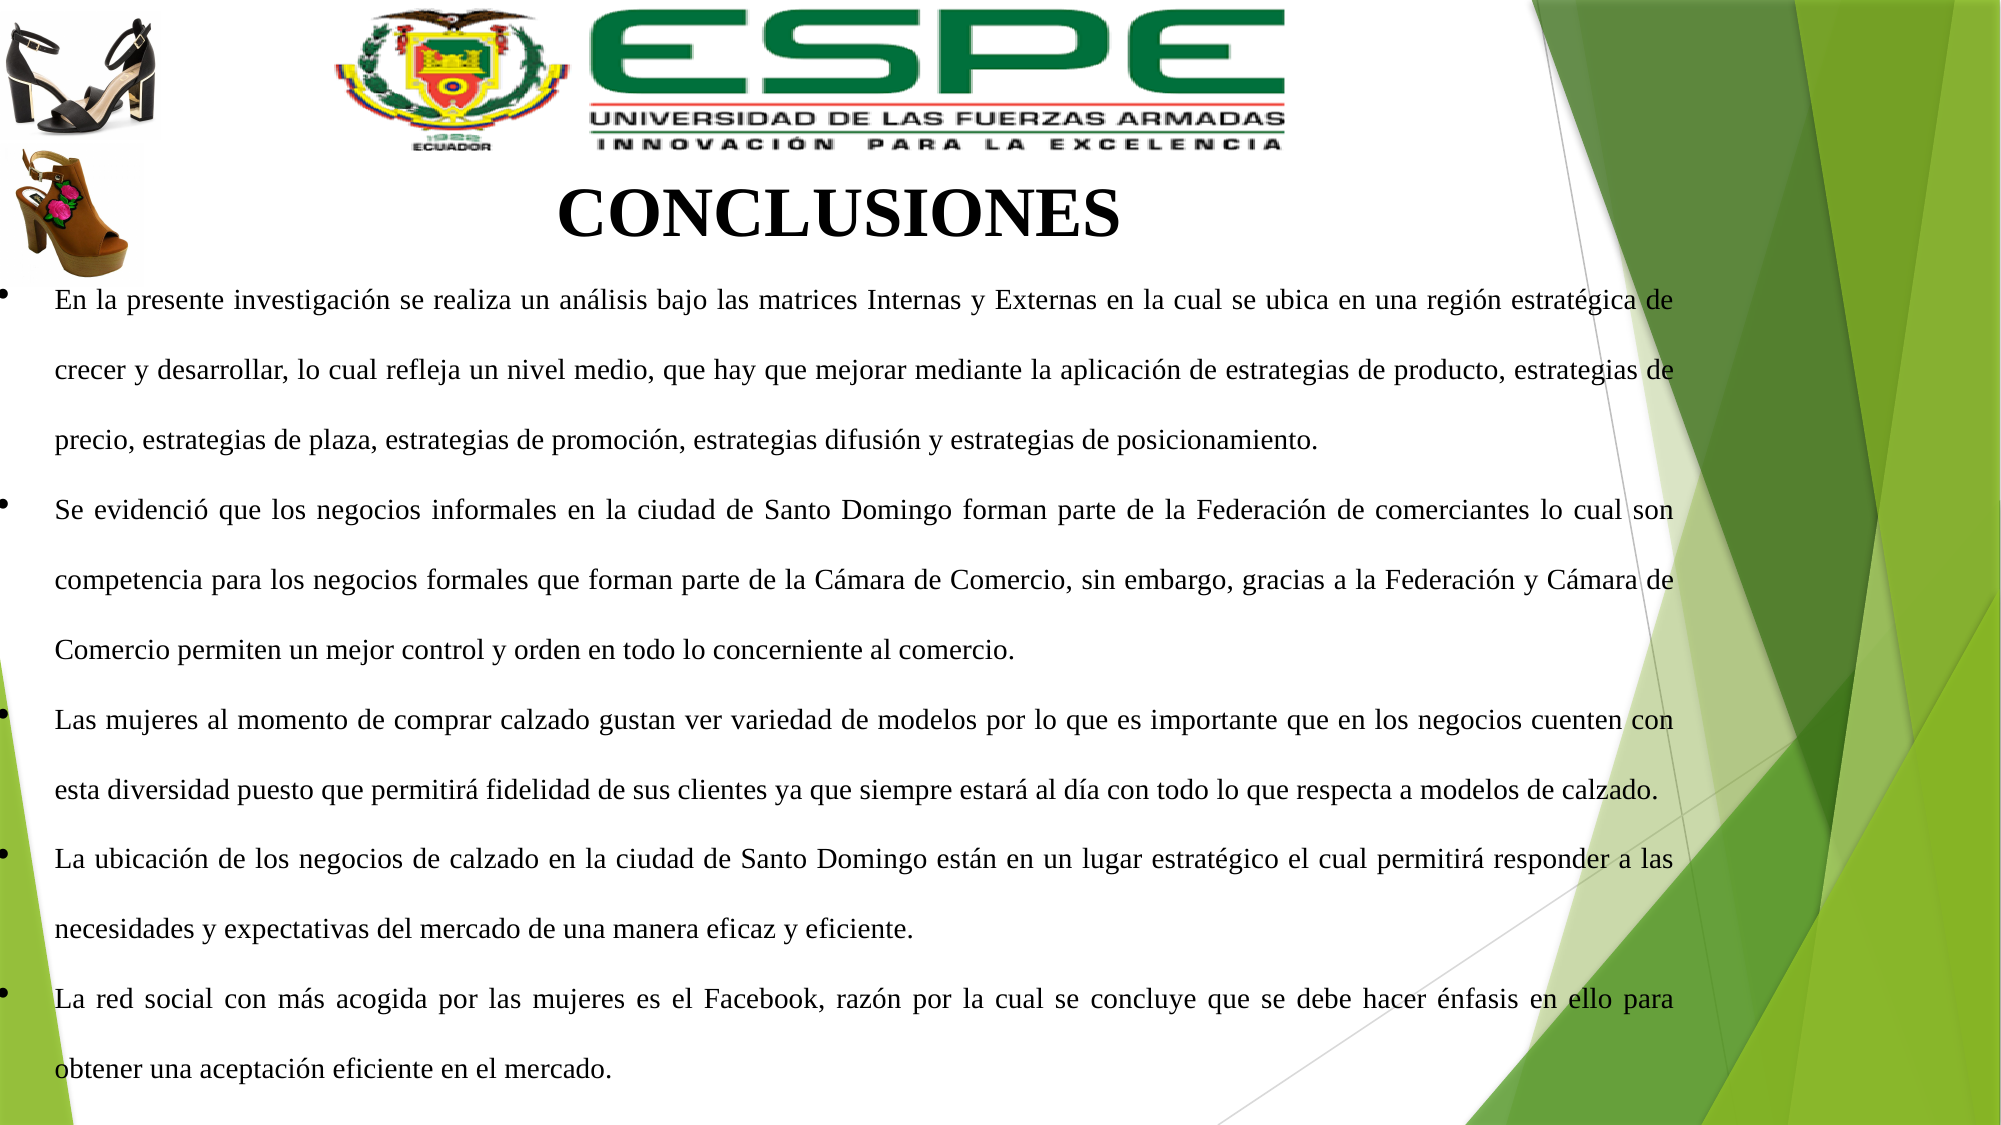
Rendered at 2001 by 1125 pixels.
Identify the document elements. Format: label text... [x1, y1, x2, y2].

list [0, 10, 162, 141]
picture [329, 5, 1290, 152]
text_box En la presente investigación se realiza un análisis bajo las matrices Internas y Externas en la cual se ubica en una región estratégica de crecer y desarrollar, lo cual refleja un nivel medio, que hay que mejorar mediante la aplicación de estrategias de producto, estrategias de precio, estrategias de plaza, estrategias de promoción, estrategias difusión y estrategias de posicionamiento. Se evidenció que los negocios informales en la ciudad de Santo Domingo forman parte de la Federación de comerciantes lo cual son competencia para los negocios formales que forman parte de la Cámara de Comercio, sin embargo, gracias a la Federación y Cámara de Comercio permiten un mejor control y orden en todo lo concerniente al comercio. Las mujeres al momento de comprar calzado gustan ver variedad de modelos por lo que es importante que en los negocios cuenten con esta diversidad puesto que permitirá fidelidad de sus clientes ya que siempre estará al día con todo lo que respecta a modelos de calzado. La ubicación de los negocios de calzado en la ciudad de Santo Domingo están en un lugar estratégico el cual permitirá responder a las necesidades y expectativas del mercado de una manera eficaz y eficiente. La red social con más acogida por las mujeres es el Facebook, razón por la cual se concluye que se debe hacer énfasis en ello para obtener una aceptación eficiente en el mercado. [0, 238, 1691, 1125]
text_box CONCLUSIONES [189, 158, 1490, 238]
picture [0, 142, 144, 288]
